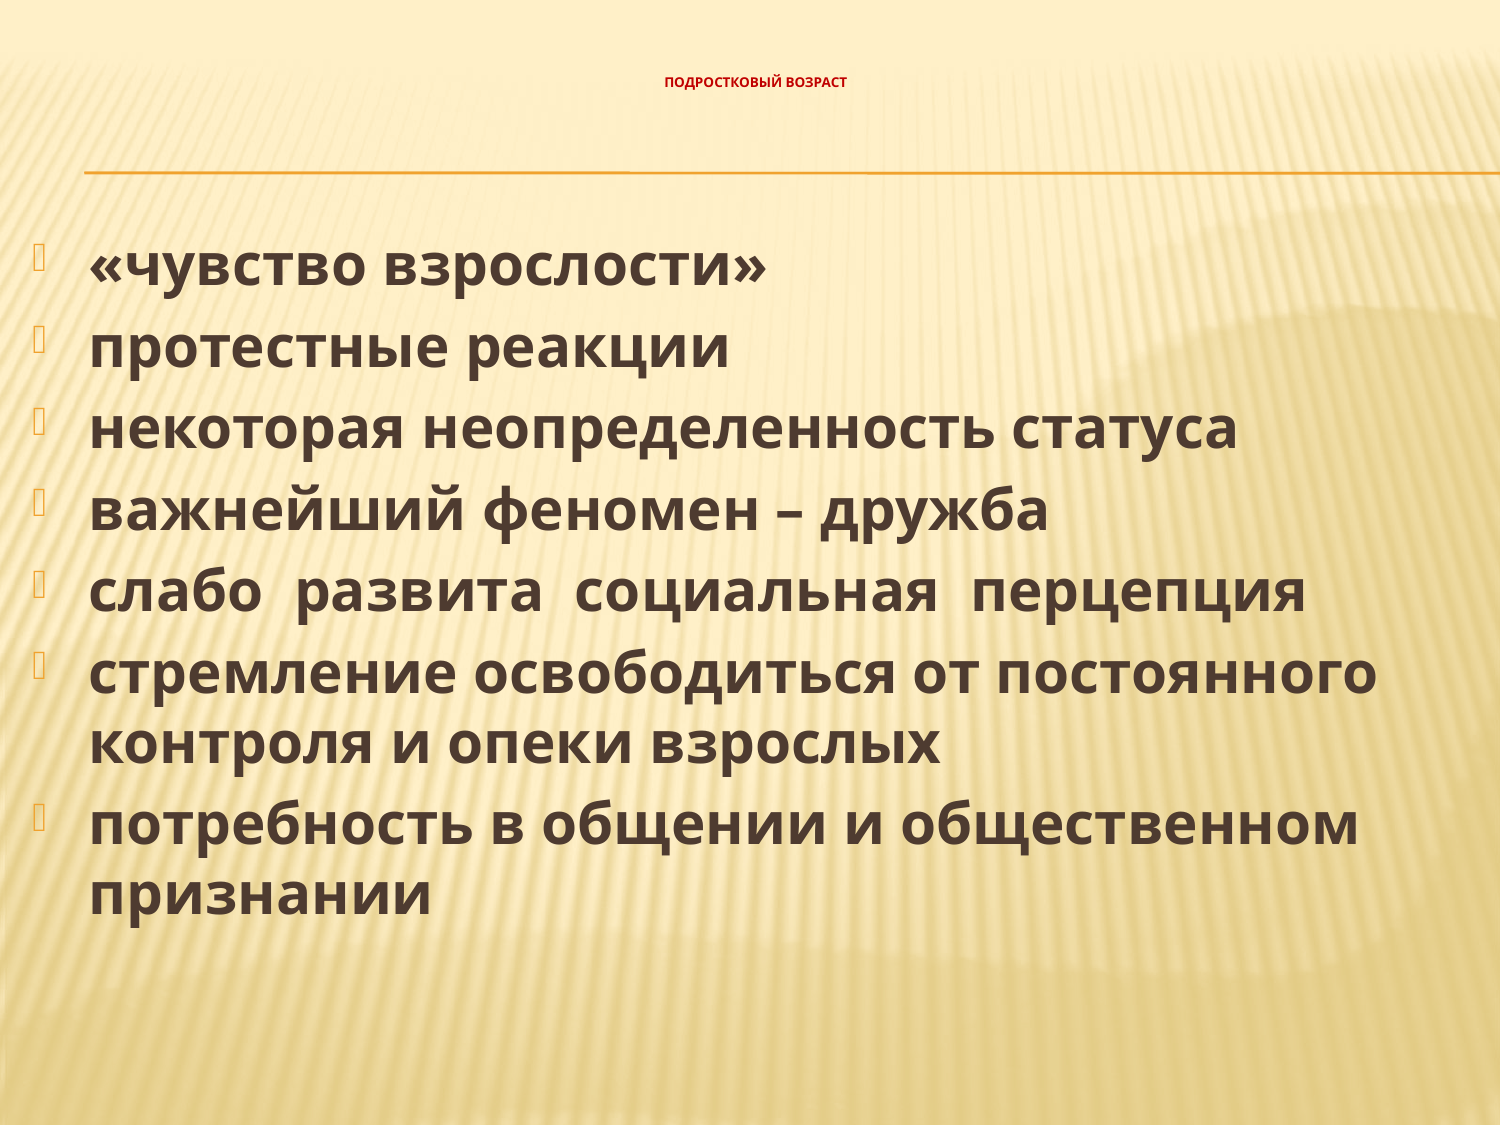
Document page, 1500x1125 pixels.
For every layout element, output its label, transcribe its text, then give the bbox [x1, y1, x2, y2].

title Подростковый возраст [41, 45, 1471, 114]
list «чувство взрослости» протестные реакции некоторая неопределенность статуса важнейший феномен – дружба слабо развита социальная перцепция стремление освободиться от постоянного контроля и опеки взрослых потребность в общении и общественном признании [17, 219, 1483, 1106]
